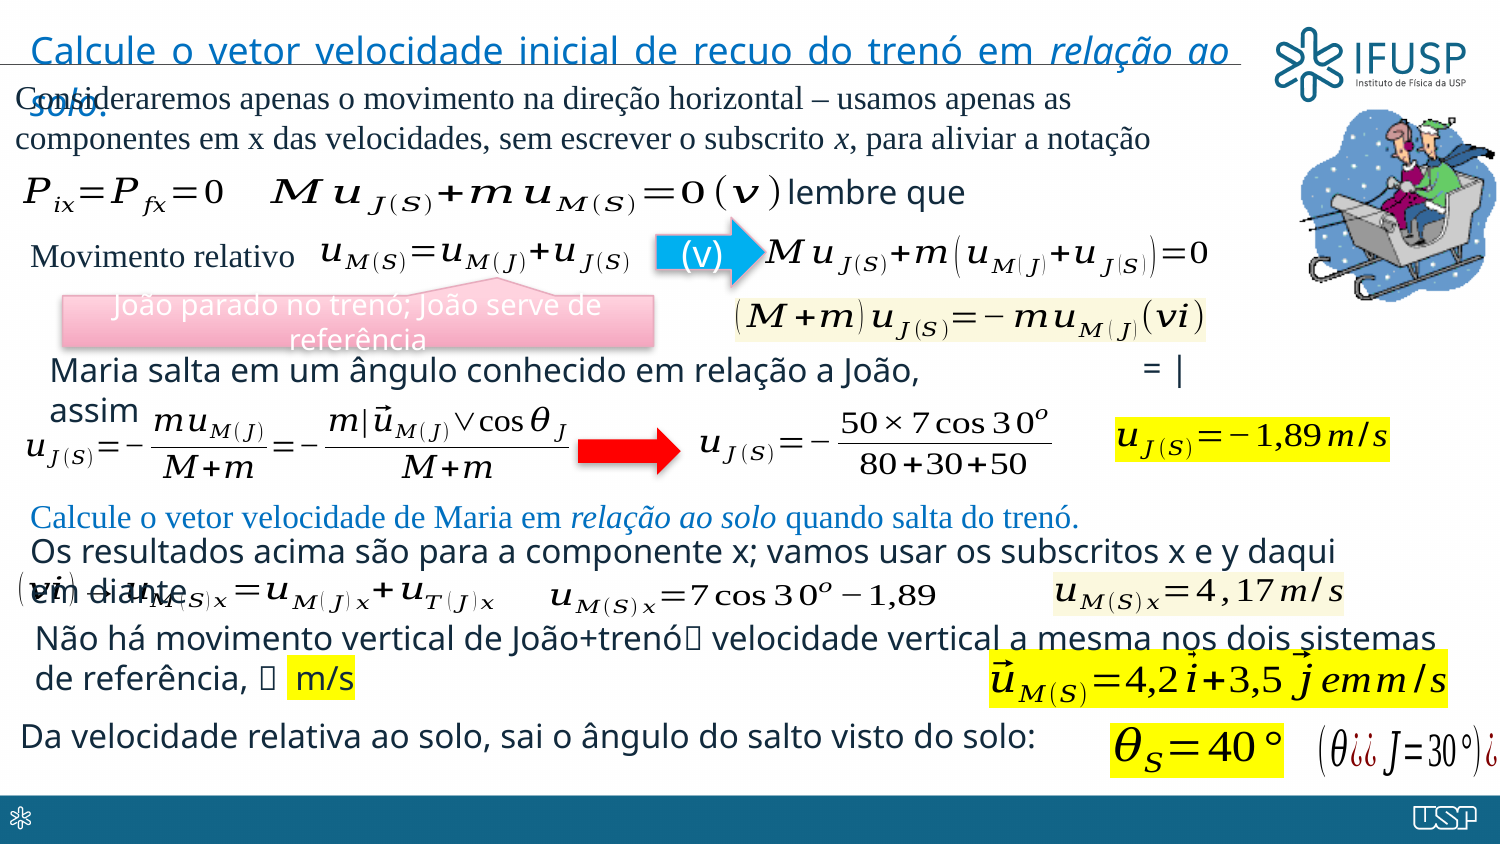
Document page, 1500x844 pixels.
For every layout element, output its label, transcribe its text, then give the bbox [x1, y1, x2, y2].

text_box Calcule o vetor velocidade inicial de recuo do trenó em relação ao solo. [15, 12, 1245, 131]
text_box Calcule o vetor velocidade de Maria em relação ao solo quando salta do trenó. [15, 481, 1289, 522]
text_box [15, 522, 1381, 614]
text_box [15, 226, 654, 347]
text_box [655, 216, 1210, 288]
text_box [20, 163, 1297, 223]
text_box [24, 401, 1391, 486]
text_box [19, 715, 1285, 779]
text_box Consideraremos apenas o movimento na direção horizontal – usamos apenas as componentes em x das velocidades, sem escrever o subscrito x, para aliviar a notação [0, 68, 1218, 164]
picture [0, 0, 1500, 844]
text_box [34, 339, 1411, 399]
